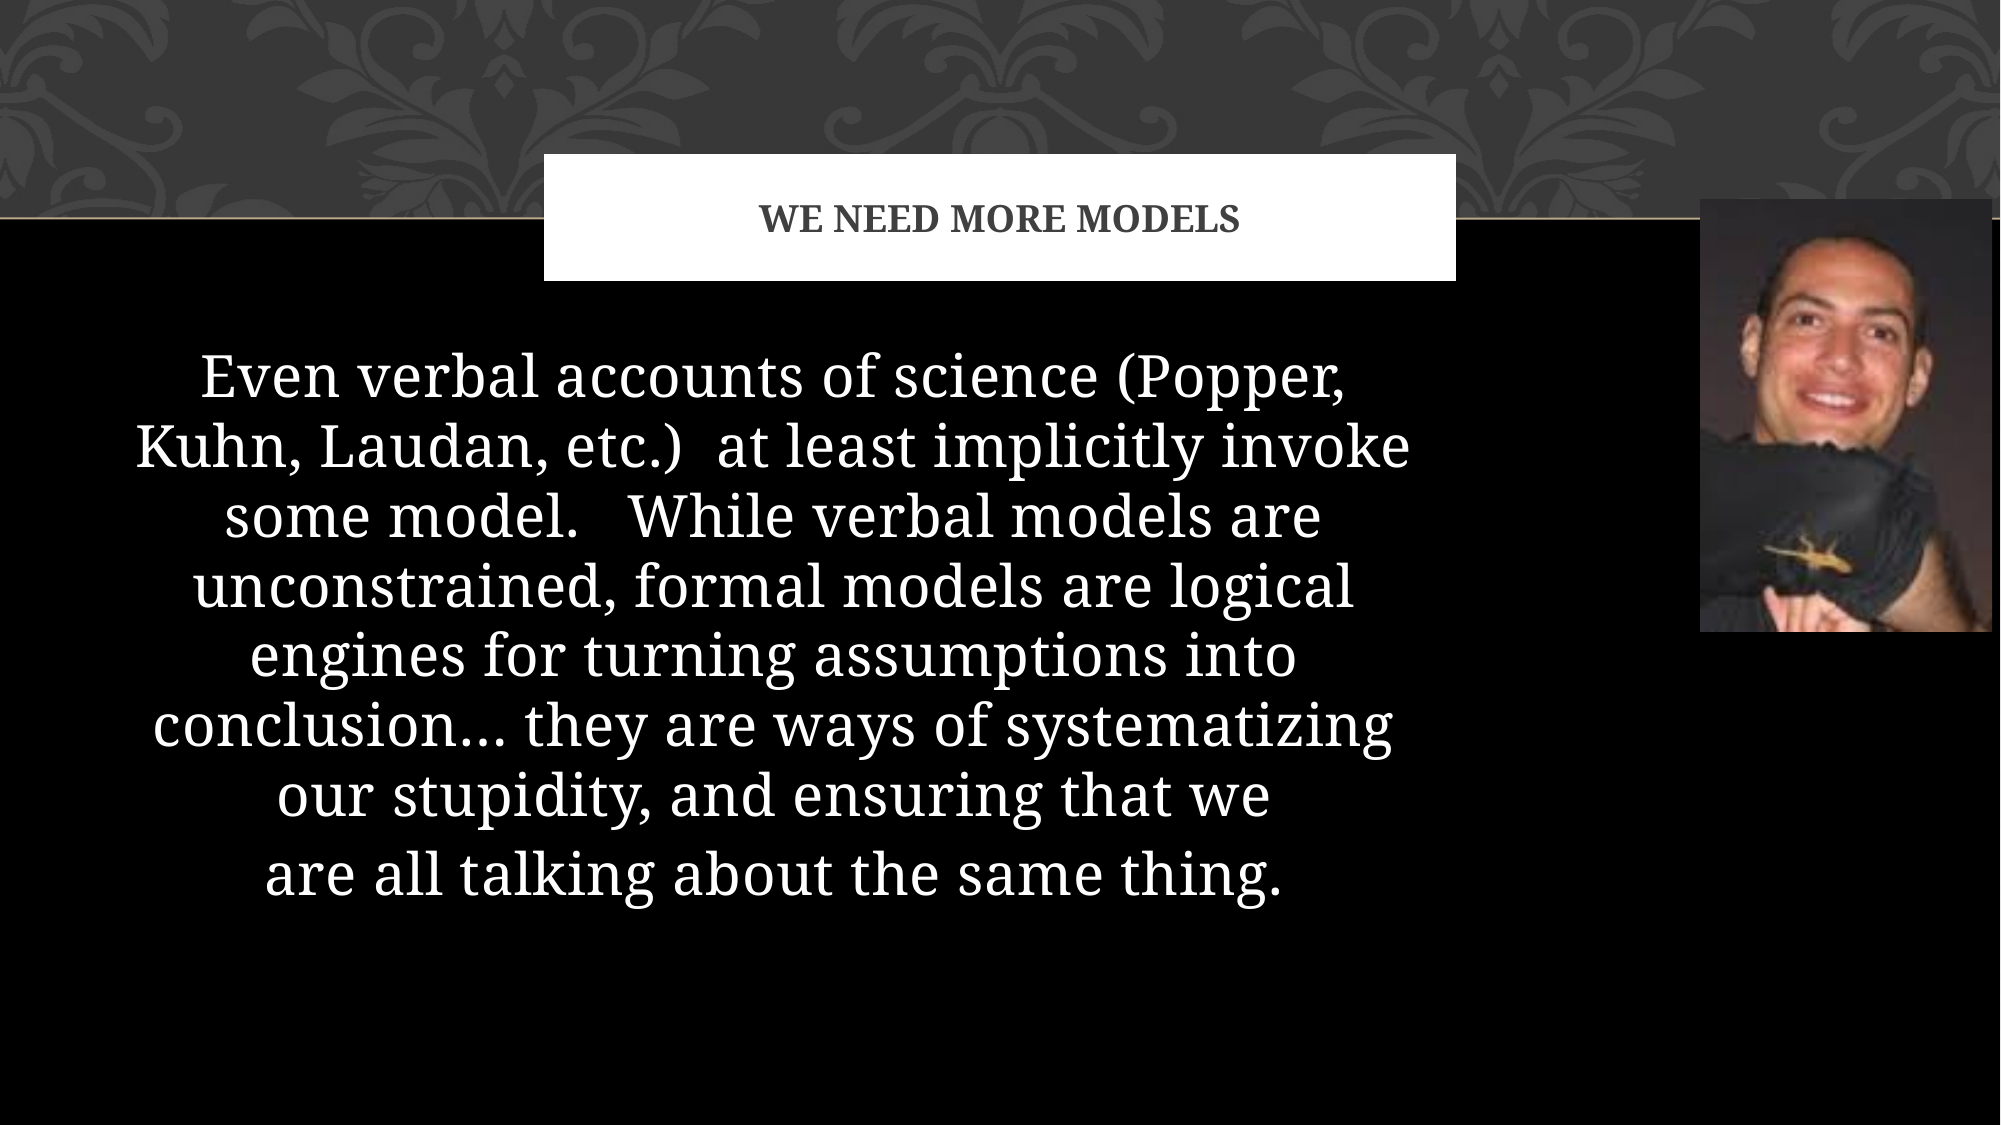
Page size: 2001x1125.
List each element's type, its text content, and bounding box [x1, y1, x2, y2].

title We need more models [544, 154, 1456, 281]
list Even verbal accounts of science (Popper, Kuhn, Laudan, etc.) at least implicitly invoke some model. While verbal models are unconstrained, formal models are logical engines for turning assumptions into conclusion… they are ways of systematizing our stupidity, and ensuring that we are all talking about the same thing. [99, 331, 1450, 1000]
picture [1699, 199, 1993, 633]
